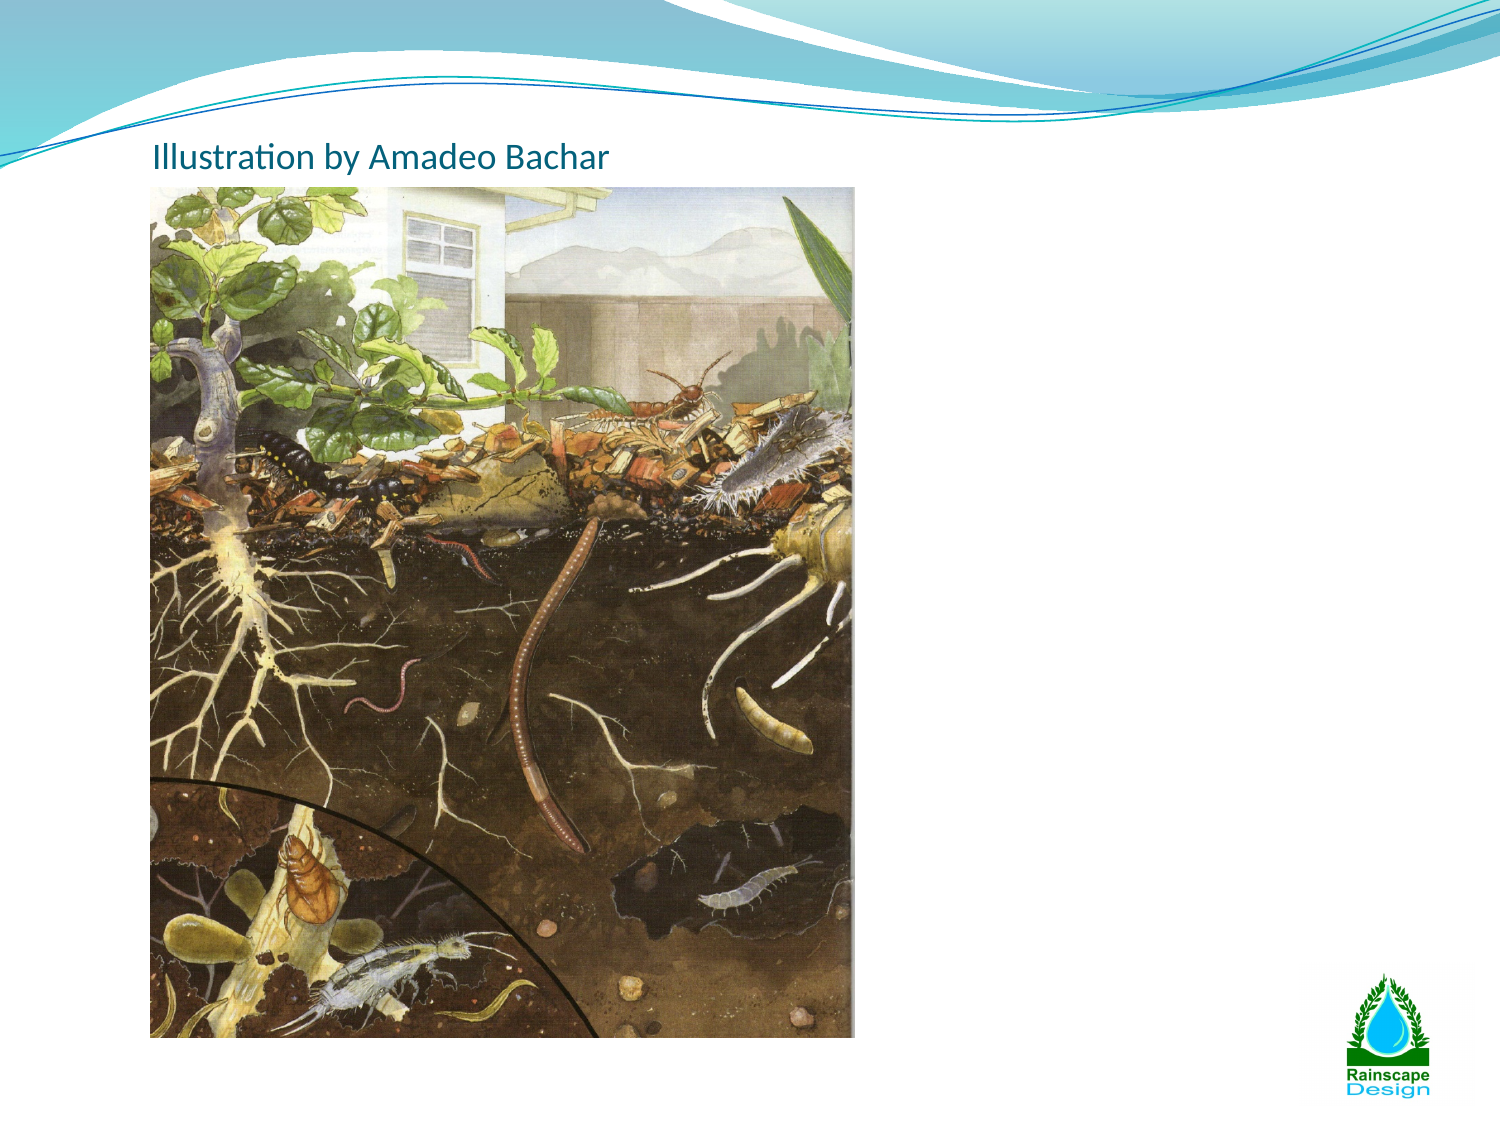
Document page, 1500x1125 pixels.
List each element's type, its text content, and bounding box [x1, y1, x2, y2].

picture [149, 187, 855, 1038]
text_box Illustration by Amadeo Bachar [137, 124, 888, 185]
picture [1299, 962, 1476, 1106]
